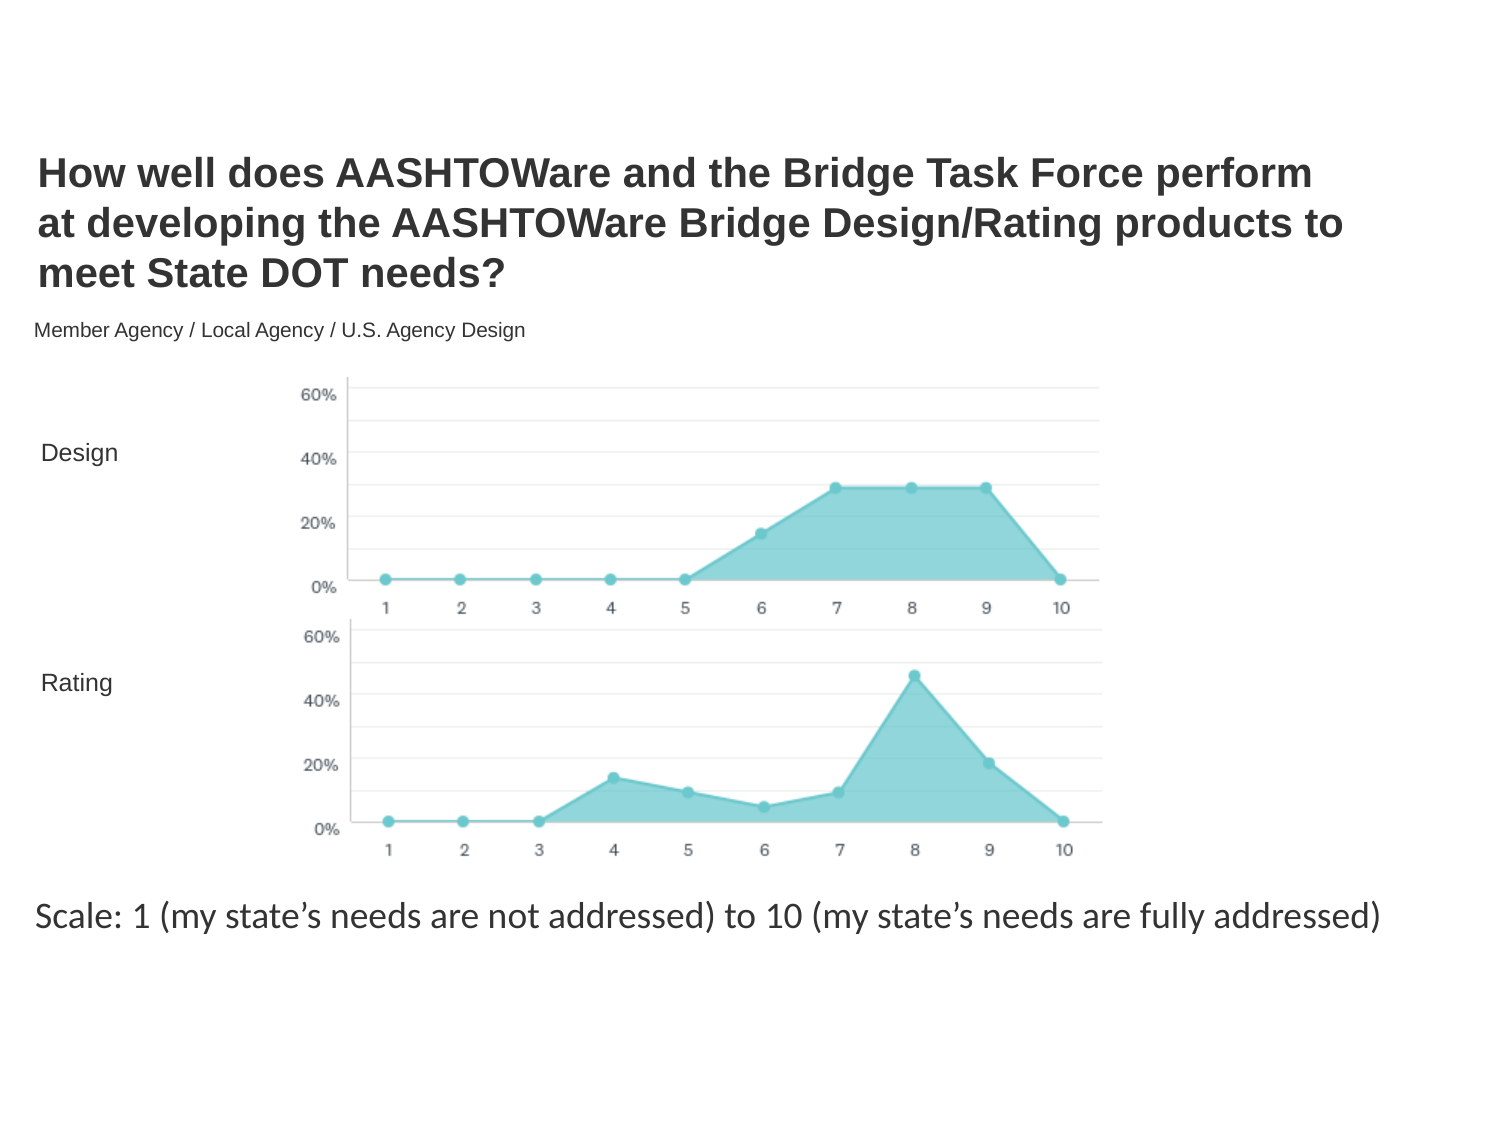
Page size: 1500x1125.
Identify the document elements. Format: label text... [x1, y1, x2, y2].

picture [290, 377, 1104, 874]
text_box Rating [18, 659, 137, 701]
list Member Agency / Local Agency / U.S. Agency Design [18, 308, 894, 350]
title How well does AASHTOWare and the Bridge Task Force perform at developing the AASHTOWare Bridge Design/Rating products to meet State DOT needs? [22, 238, 1373, 304]
text_box Scale: 1 (my state’s needs are not addressed) to 10 (my state’s needs are fully addressed) [20, 883, 1445, 944]
text_box Design [18, 429, 137, 471]
